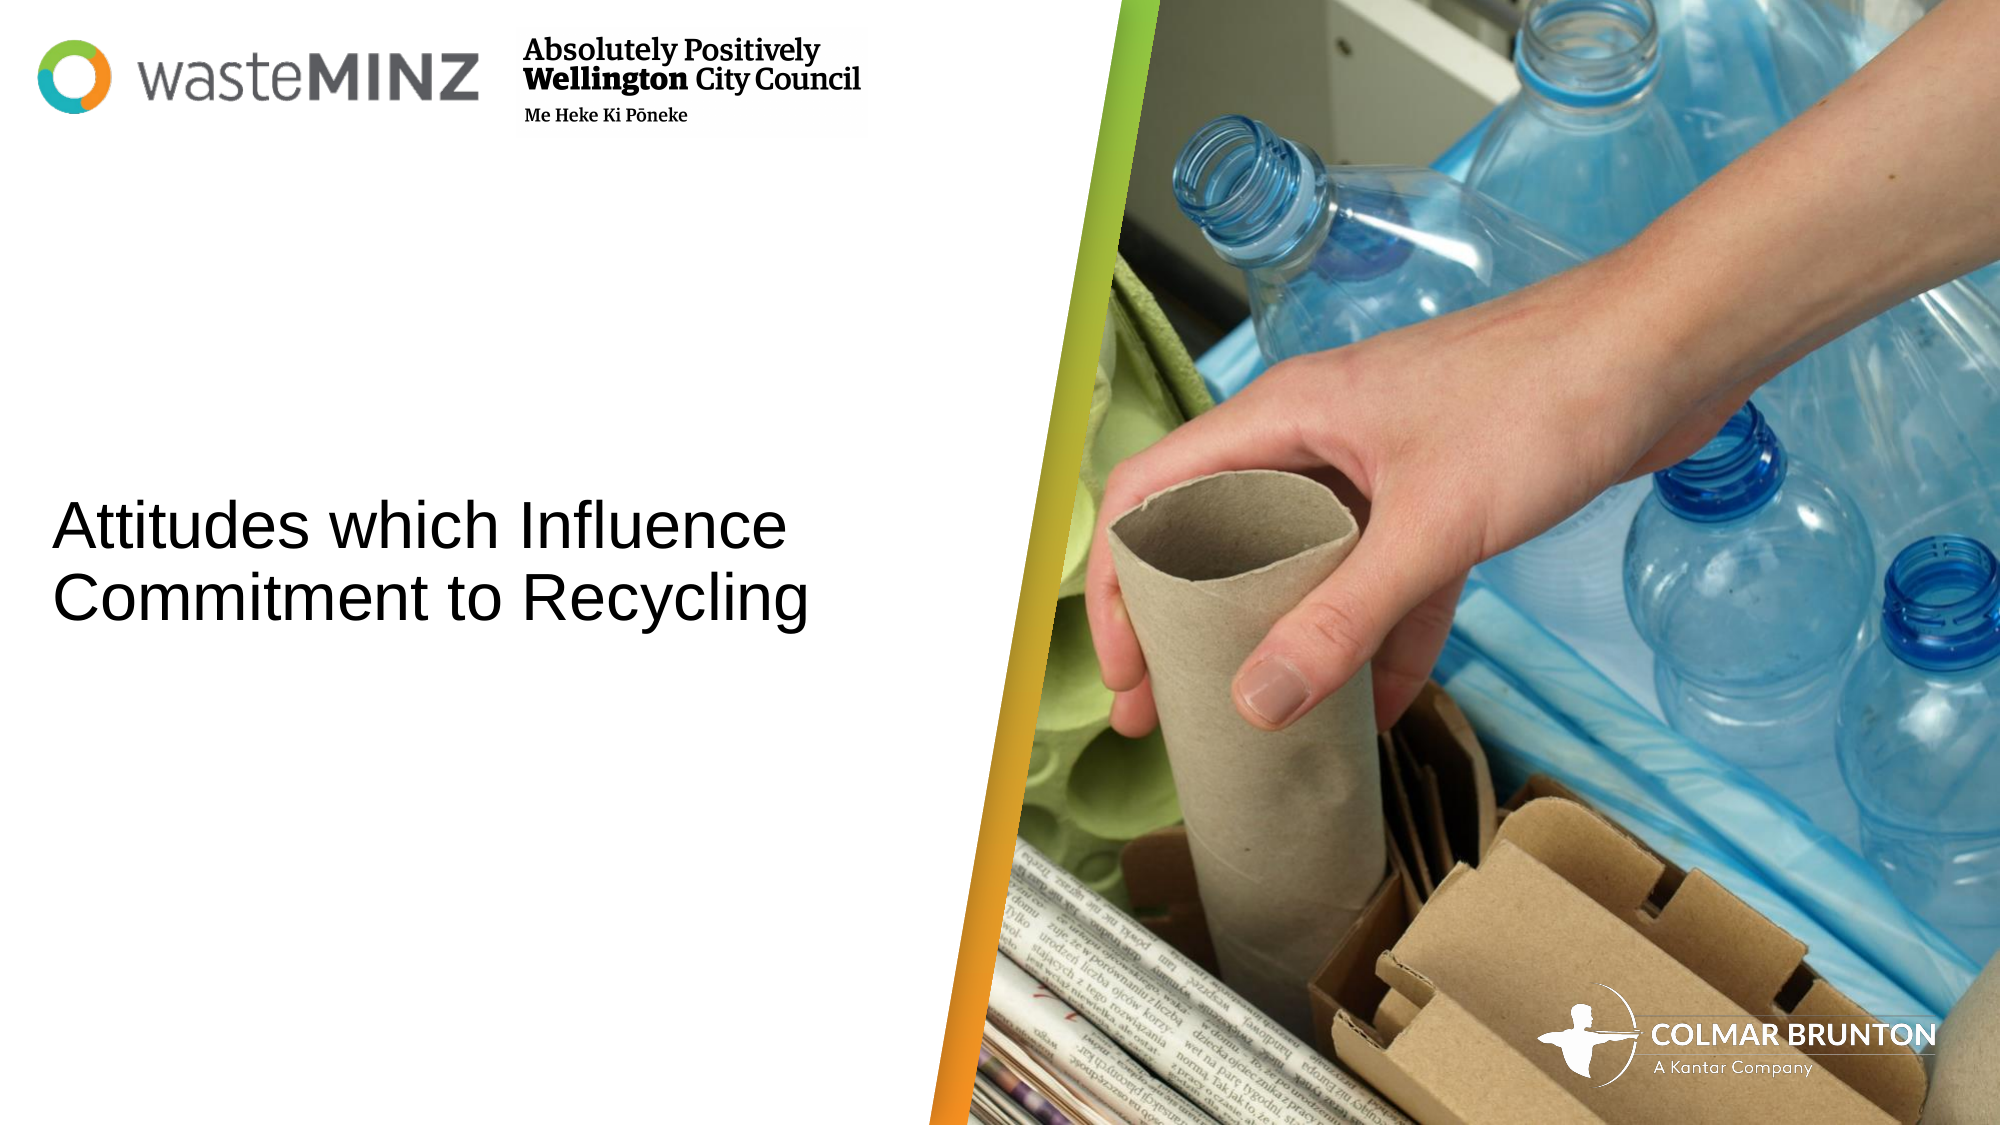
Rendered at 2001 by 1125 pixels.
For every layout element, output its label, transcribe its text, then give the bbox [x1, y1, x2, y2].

picture [968, 0, 2000, 1125]
picture [516, 27, 868, 138]
picture [12, 24, 504, 127]
title Attitudes which Influence Commitment to Recycling [37, 437, 965, 688]
